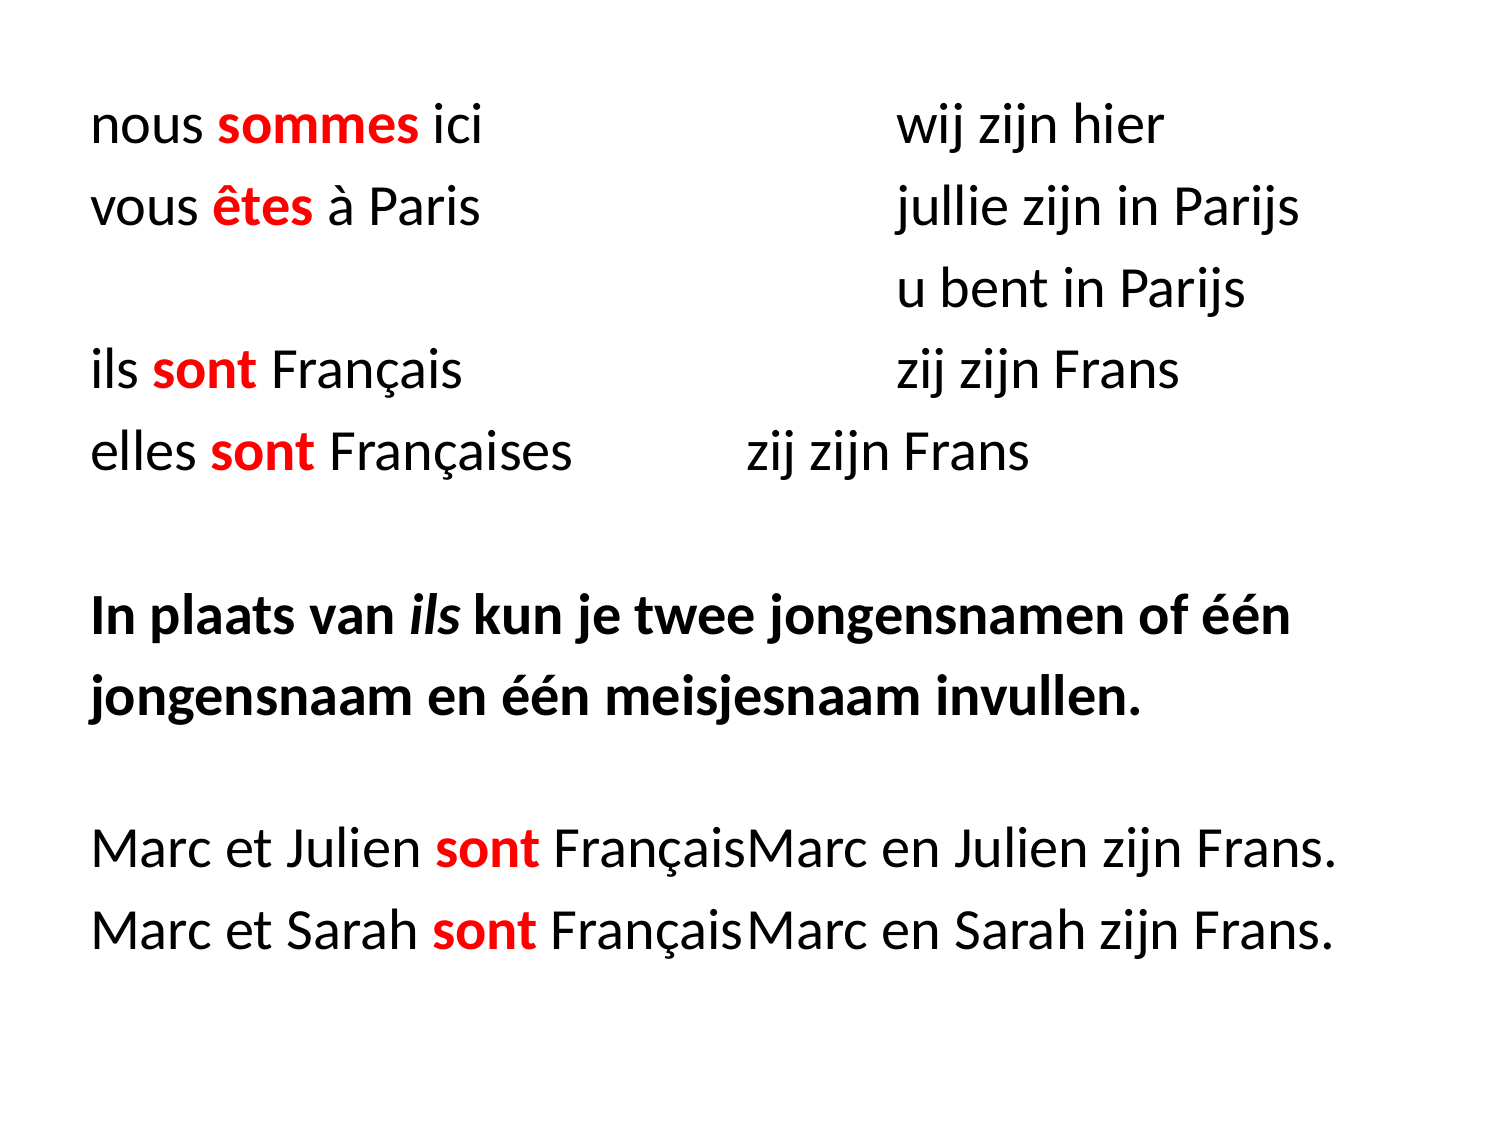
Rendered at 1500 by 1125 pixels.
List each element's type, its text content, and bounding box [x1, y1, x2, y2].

list nous sommes ici wij zijn hier vous êtes à Paris jullie zijn in Parijs u bent in Parijs ils sont Français zij zijn Frans elles sont Françaises zij zijn Frans In plaats van ils kun je twee jongensnamen of één jongensnaam en één meisjesnaam invullen. Marc et Julien sont Français Marc en Julien zijn Frans. Marc et Sarah sont Français Marc en Sarah zijn Frans. [75, 78, 1459, 1024]
